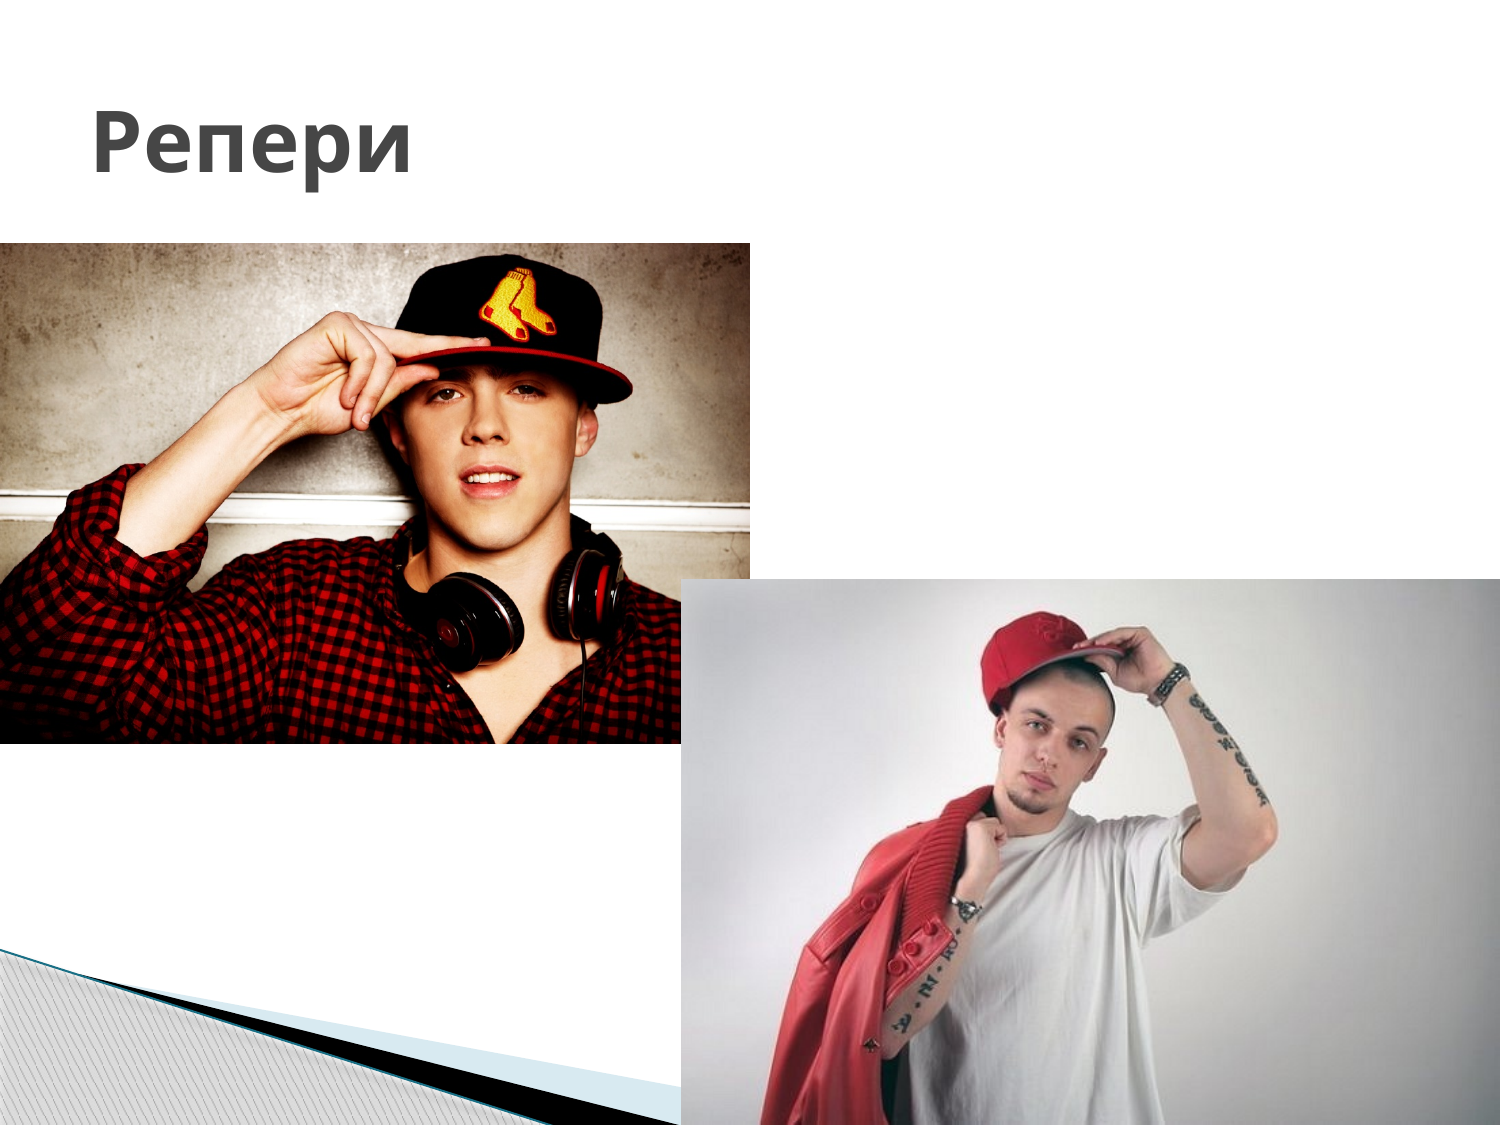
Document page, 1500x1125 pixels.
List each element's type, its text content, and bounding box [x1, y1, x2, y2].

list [0, 243, 751, 744]
picture [681, 578, 1500, 1125]
title Репери [75, 45, 1425, 233]
